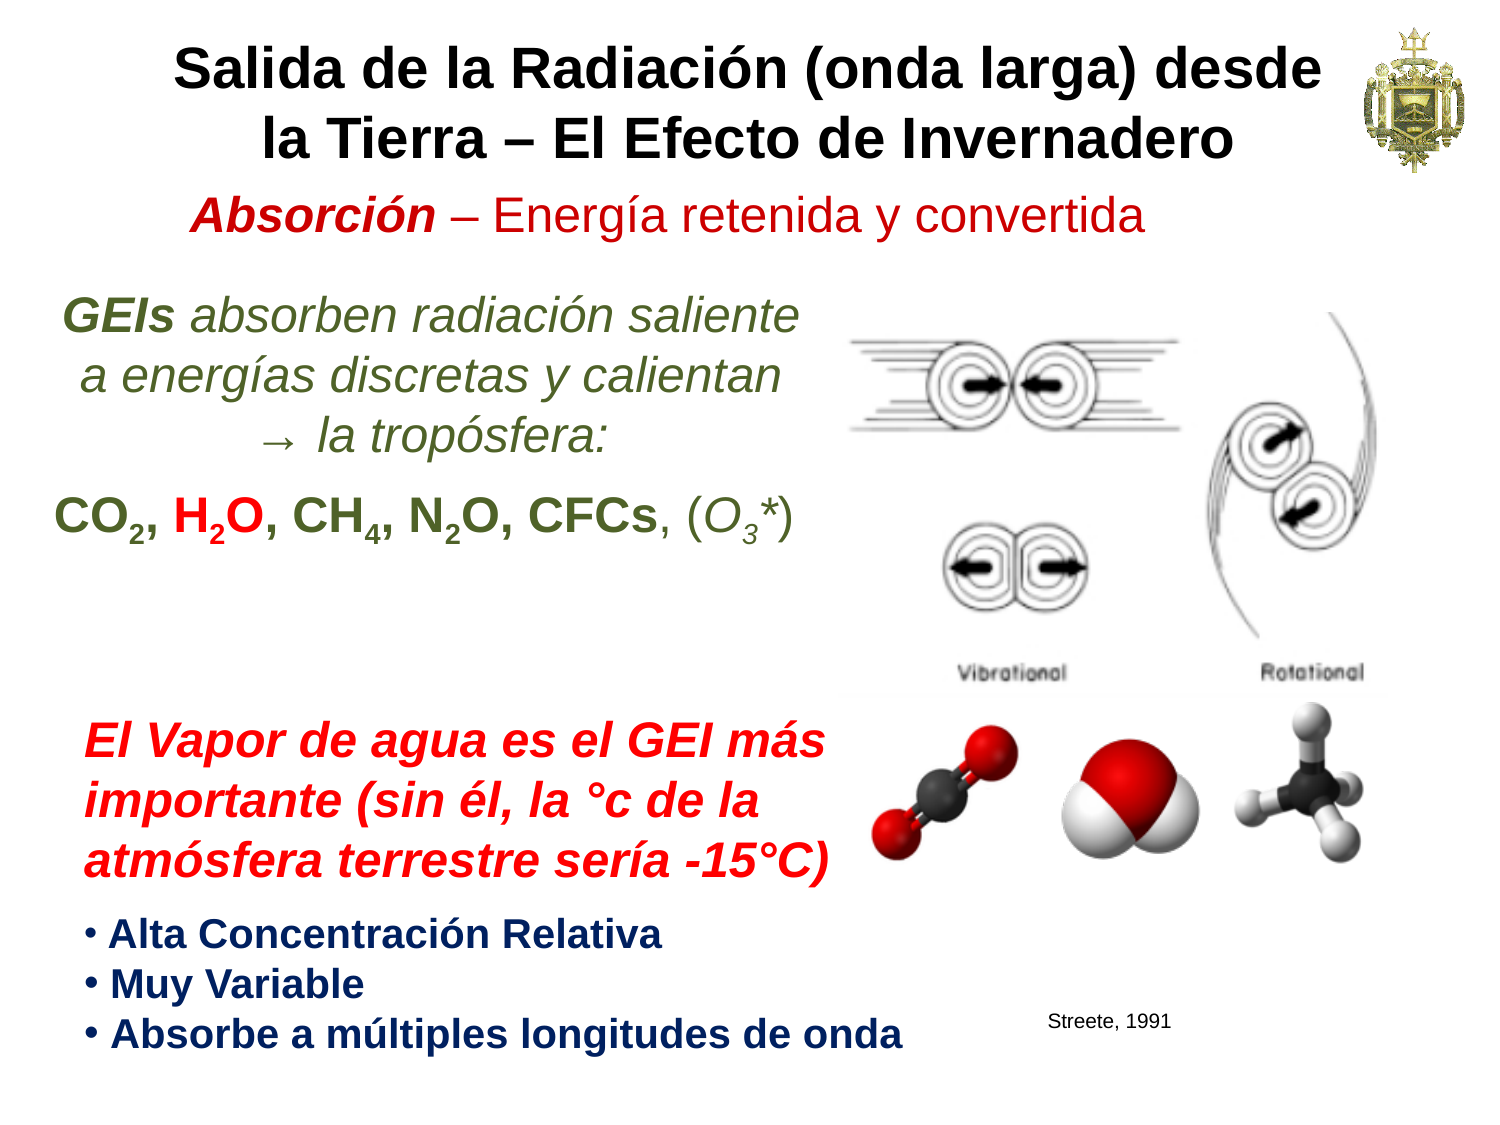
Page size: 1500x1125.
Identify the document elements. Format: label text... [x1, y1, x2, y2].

text_box Salida de la Radiación (onda larga) desde la Tierra – El Efecto de Invernadero [142, 12, 1355, 188]
text_box El Vapor de agua es el GEI más importante (sin él, la °c de la atmósfera terrestre sería -15°C) Alta Concentración Relativa Muy Variable Absorbe a múltiples longitudes de onda [69, 699, 925, 1065]
text_box Absorción – Energía retenida y convertida [174, 174, 1338, 250]
text_box Streete, 1991 [1032, 999, 1187, 1040]
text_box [837, 312, 1388, 874]
picture [1354, 22, 1476, 173]
text_box GEIs absorben radiación saliente a energías discretas y calientan → la tropósfera: CO2, H2O, CH4, N2O, CFCs, (O3*) [37, 274, 825, 558]
